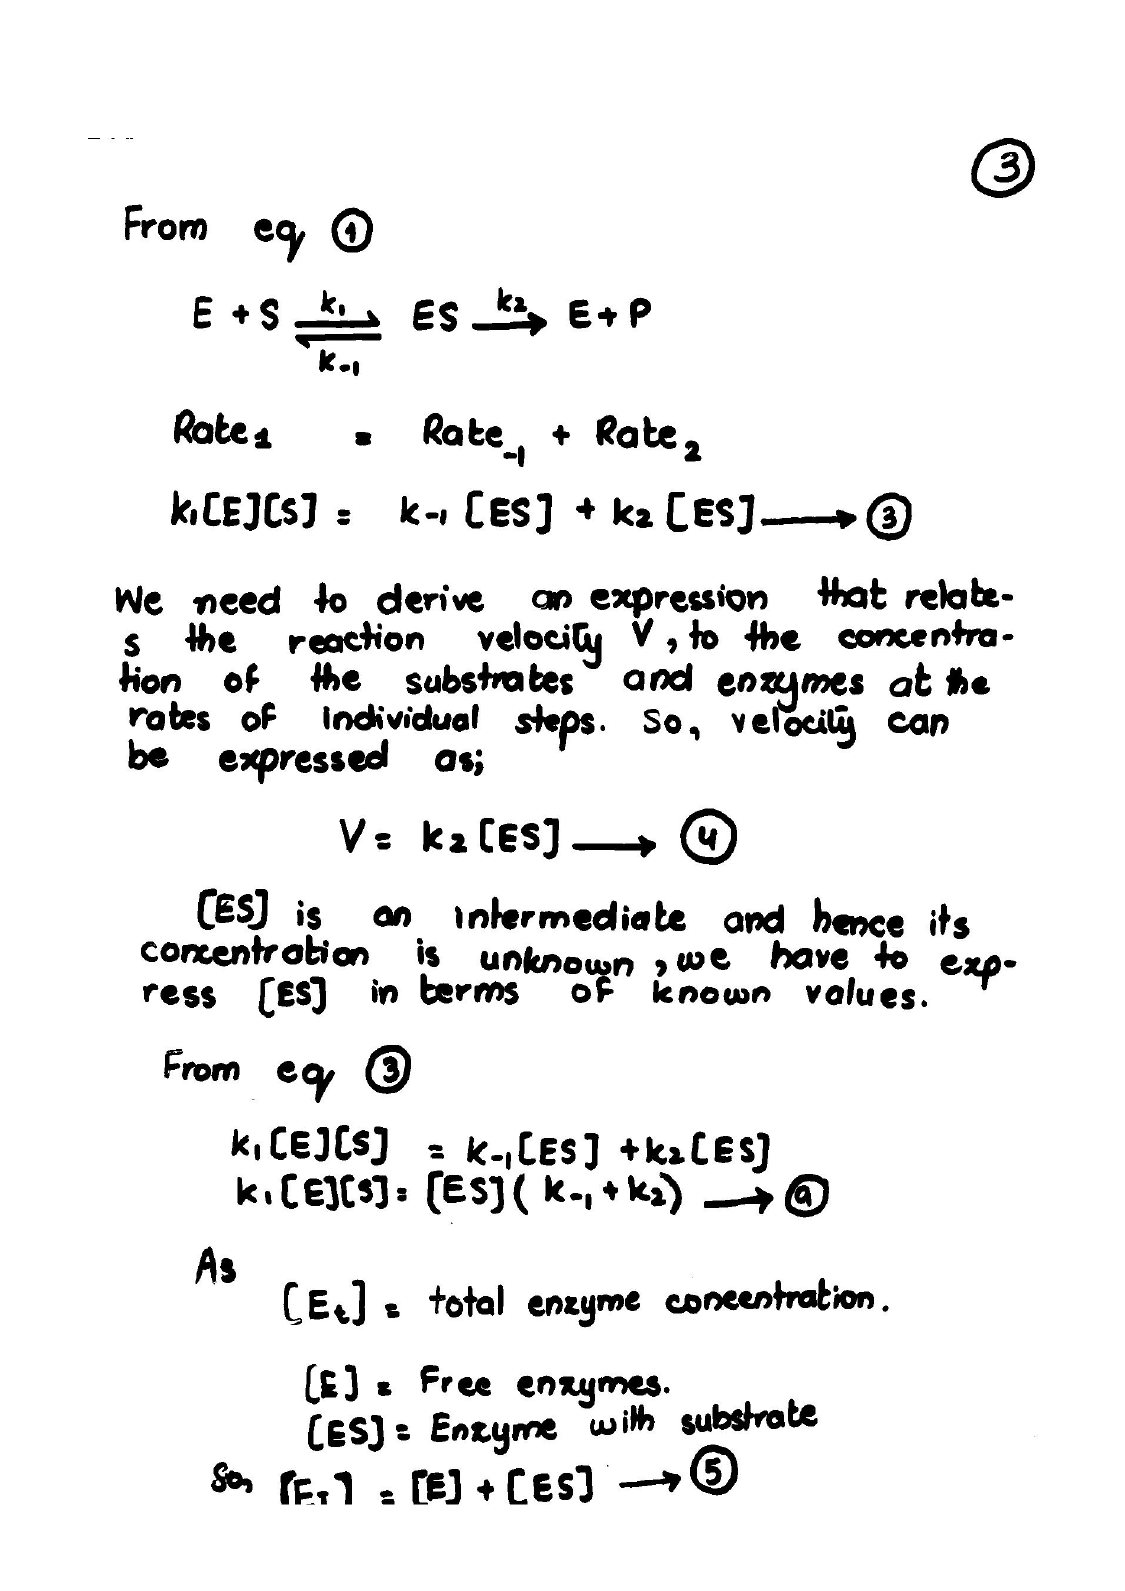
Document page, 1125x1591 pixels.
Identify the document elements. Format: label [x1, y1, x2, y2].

list [88, 138, 1066, 1520]
